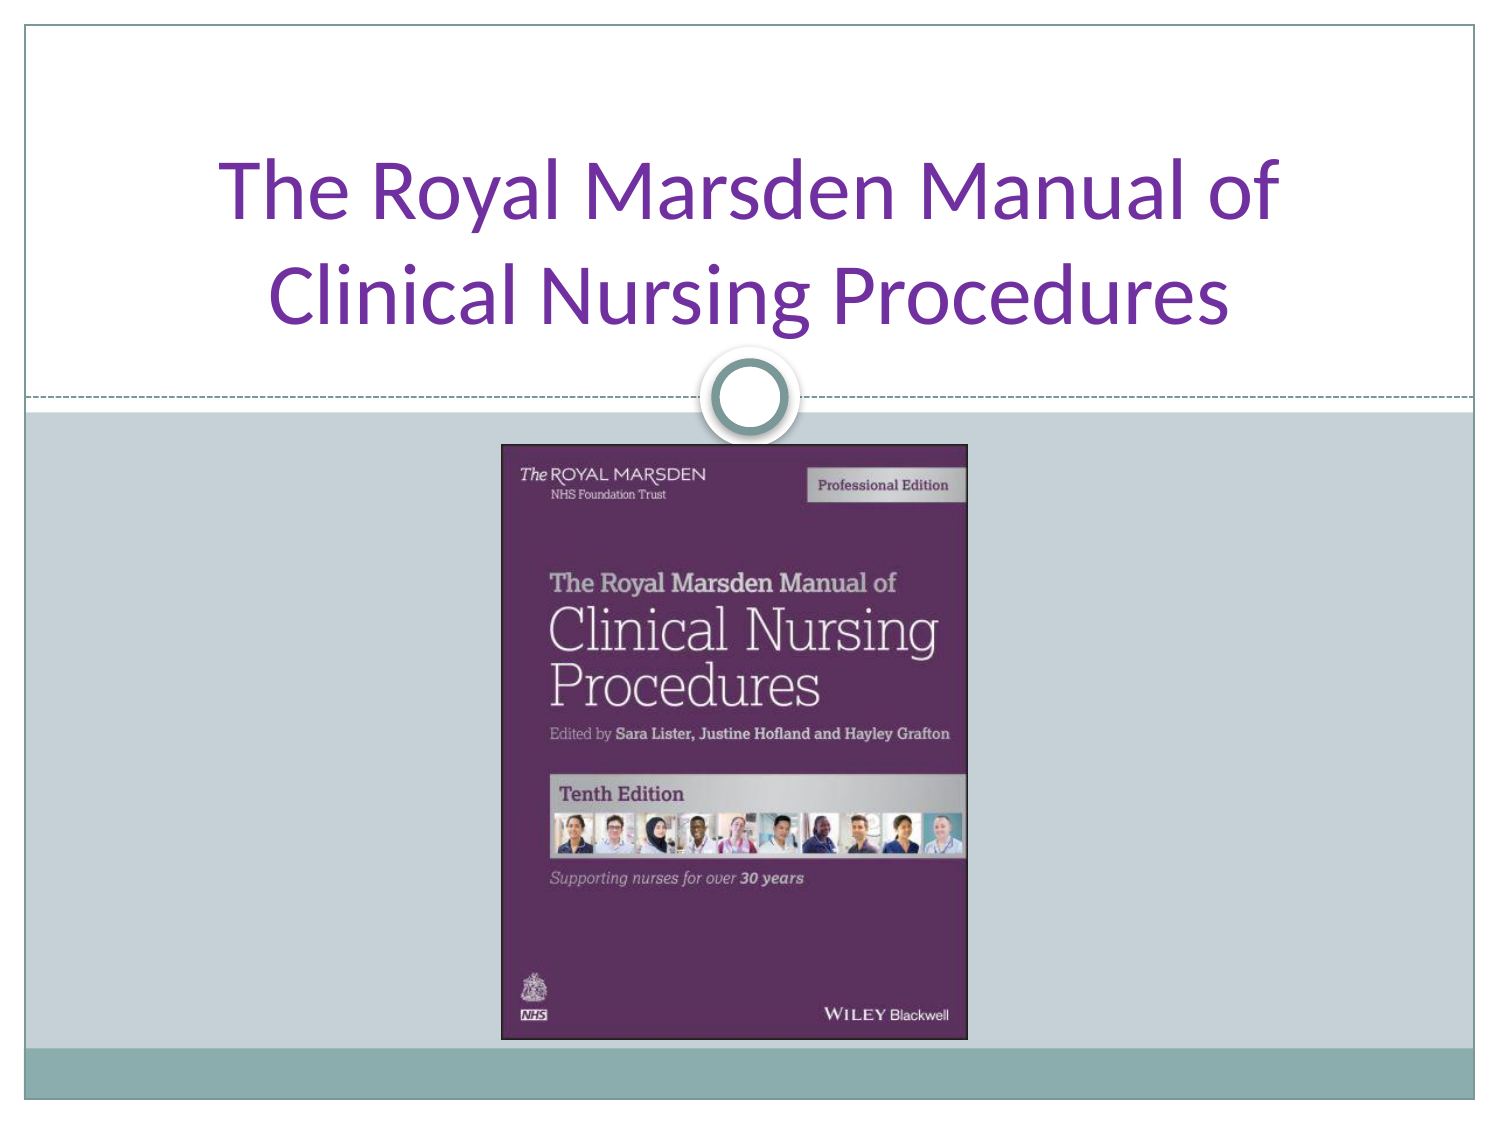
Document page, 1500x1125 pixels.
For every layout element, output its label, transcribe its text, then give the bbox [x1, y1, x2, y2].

picture [501, 444, 969, 1040]
title The Royal Marsden Manual of Clinical Nursing Procedures [112, 62, 1388, 350]
